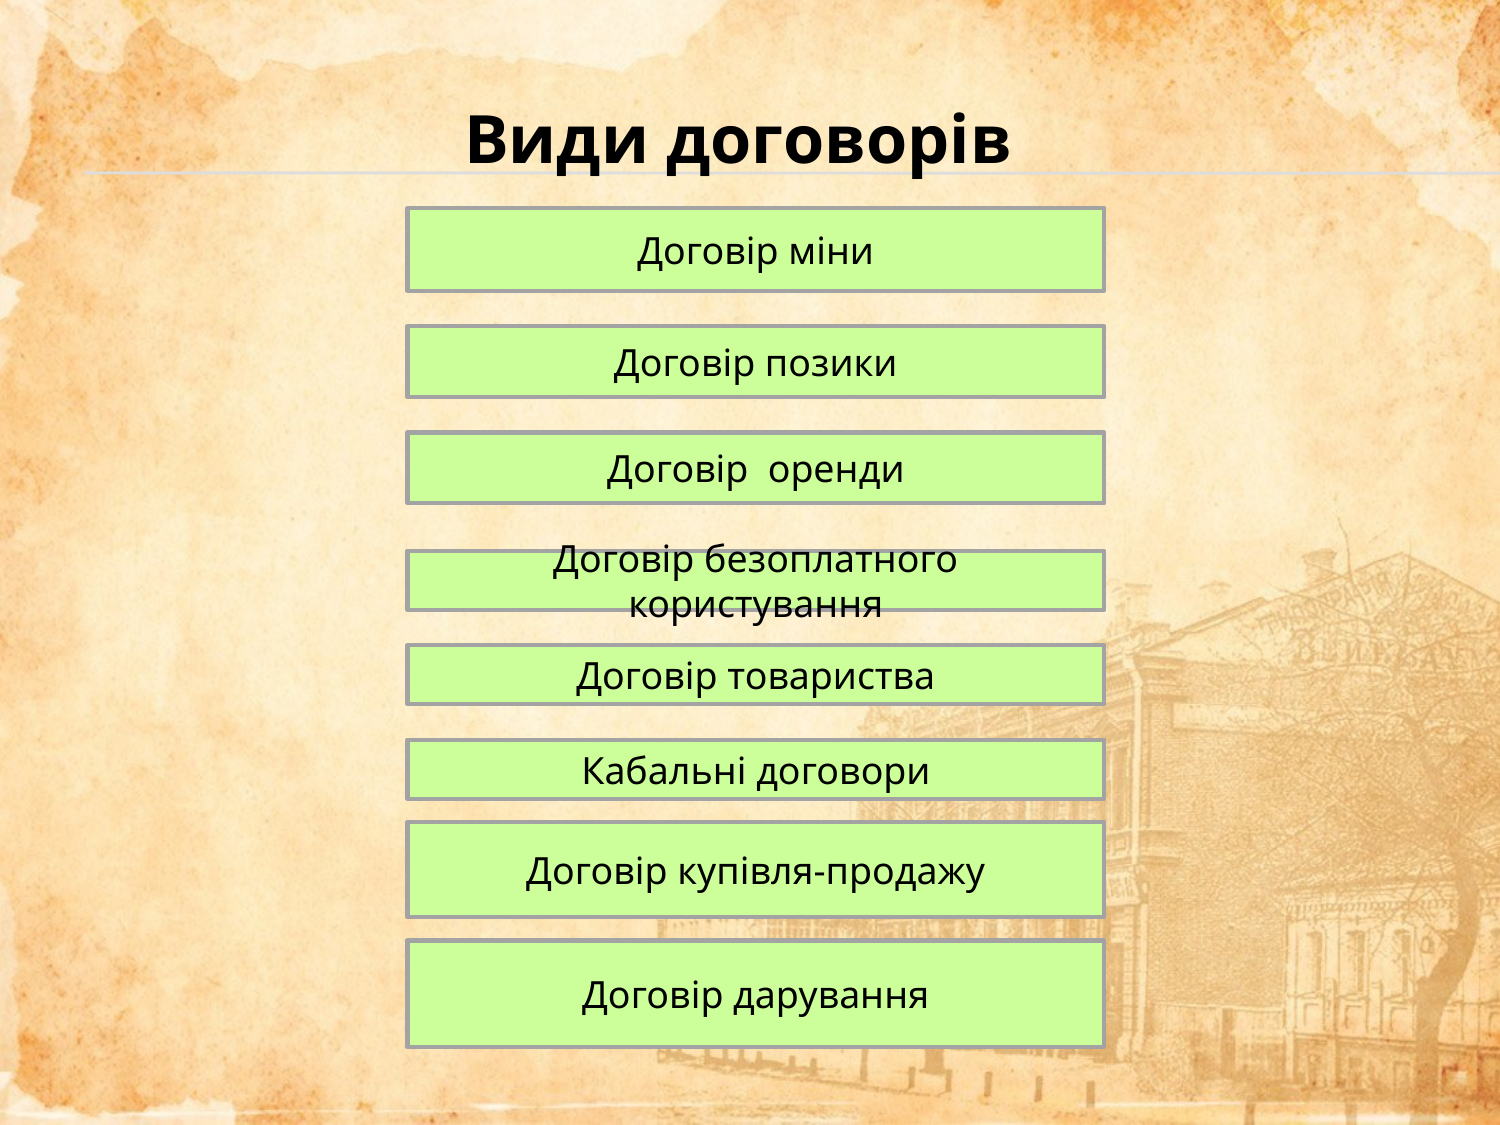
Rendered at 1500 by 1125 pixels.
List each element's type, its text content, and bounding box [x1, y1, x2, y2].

text_box Договір міни [405, 206, 1106, 293]
text_box Договір оренди [405, 430, 1106, 505]
text_box Договір купівля-продажу [405, 820, 1106, 919]
text_box Види договорів [147, 89, 1329, 185]
text_box Договір дарування [405, 938, 1106, 1049]
text_box Договір безоплатного користування [405, 549, 1106, 612]
text_box Договір товариства [405, 643, 1106, 706]
picture [0, 0, 1500, 1125]
text_box Кабальні договори [405, 738, 1106, 801]
text_box Договір позики [405, 324, 1106, 399]
